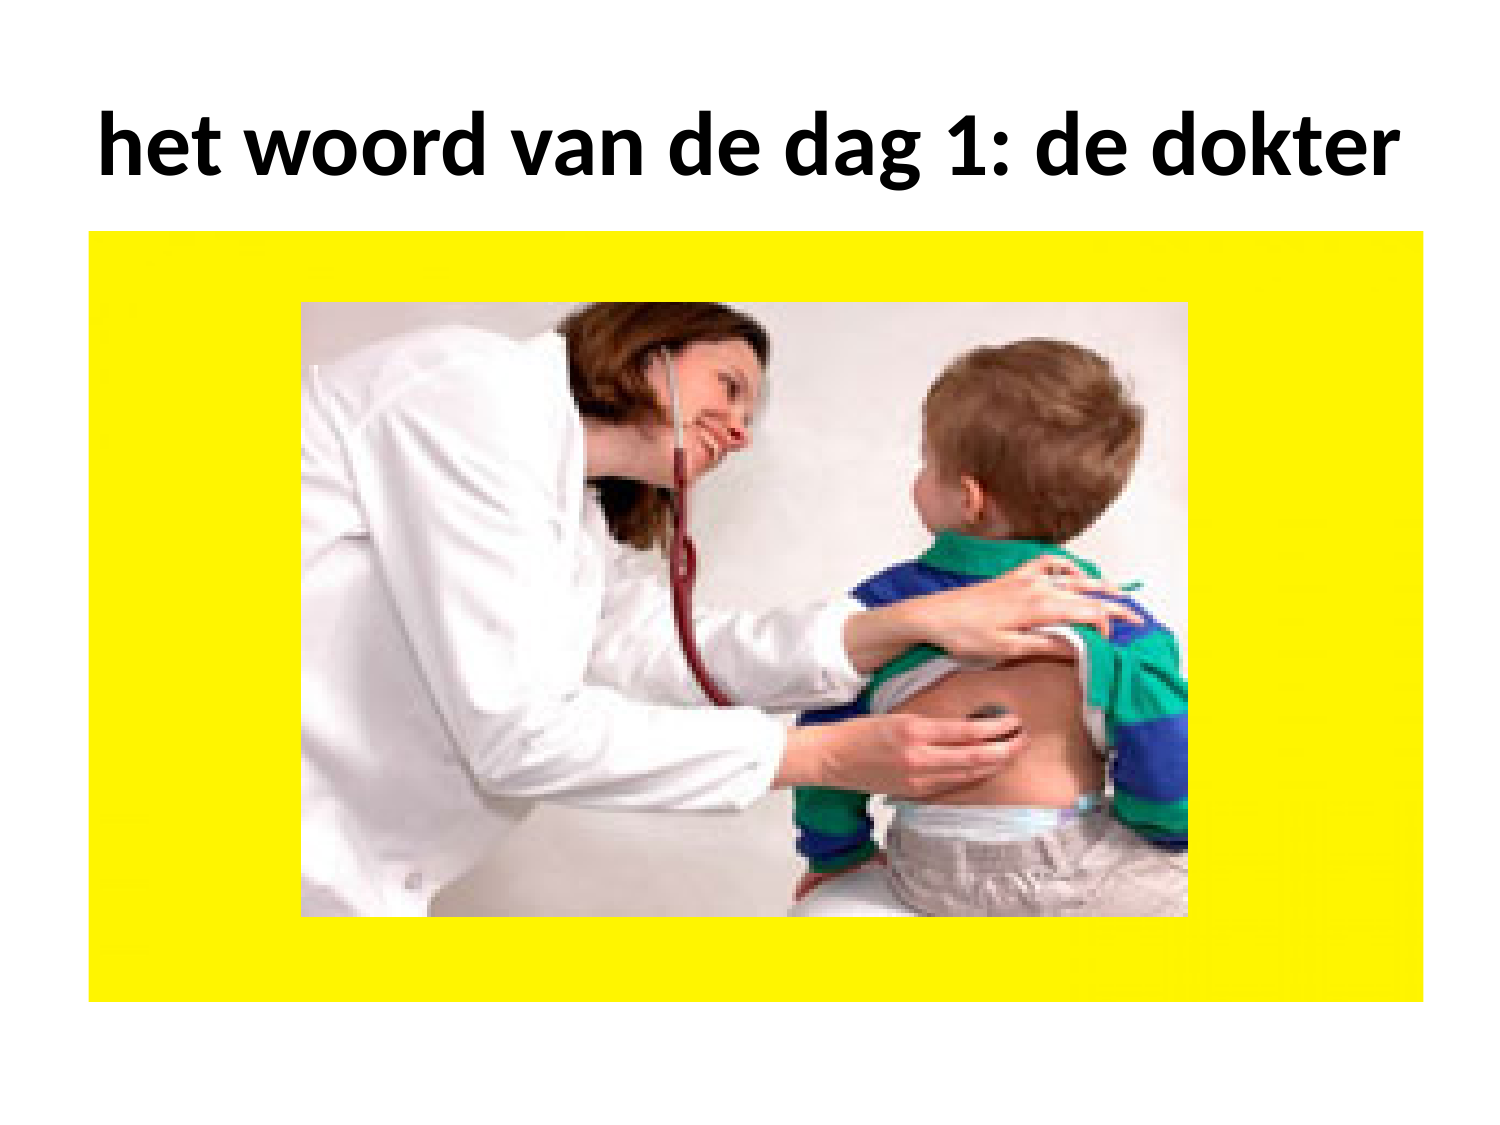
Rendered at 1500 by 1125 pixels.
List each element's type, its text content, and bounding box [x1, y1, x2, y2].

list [88, 231, 1424, 1002]
title het woord van de dag 1: de dokter [75, 45, 1425, 233]
picture [300, 302, 1188, 918]
